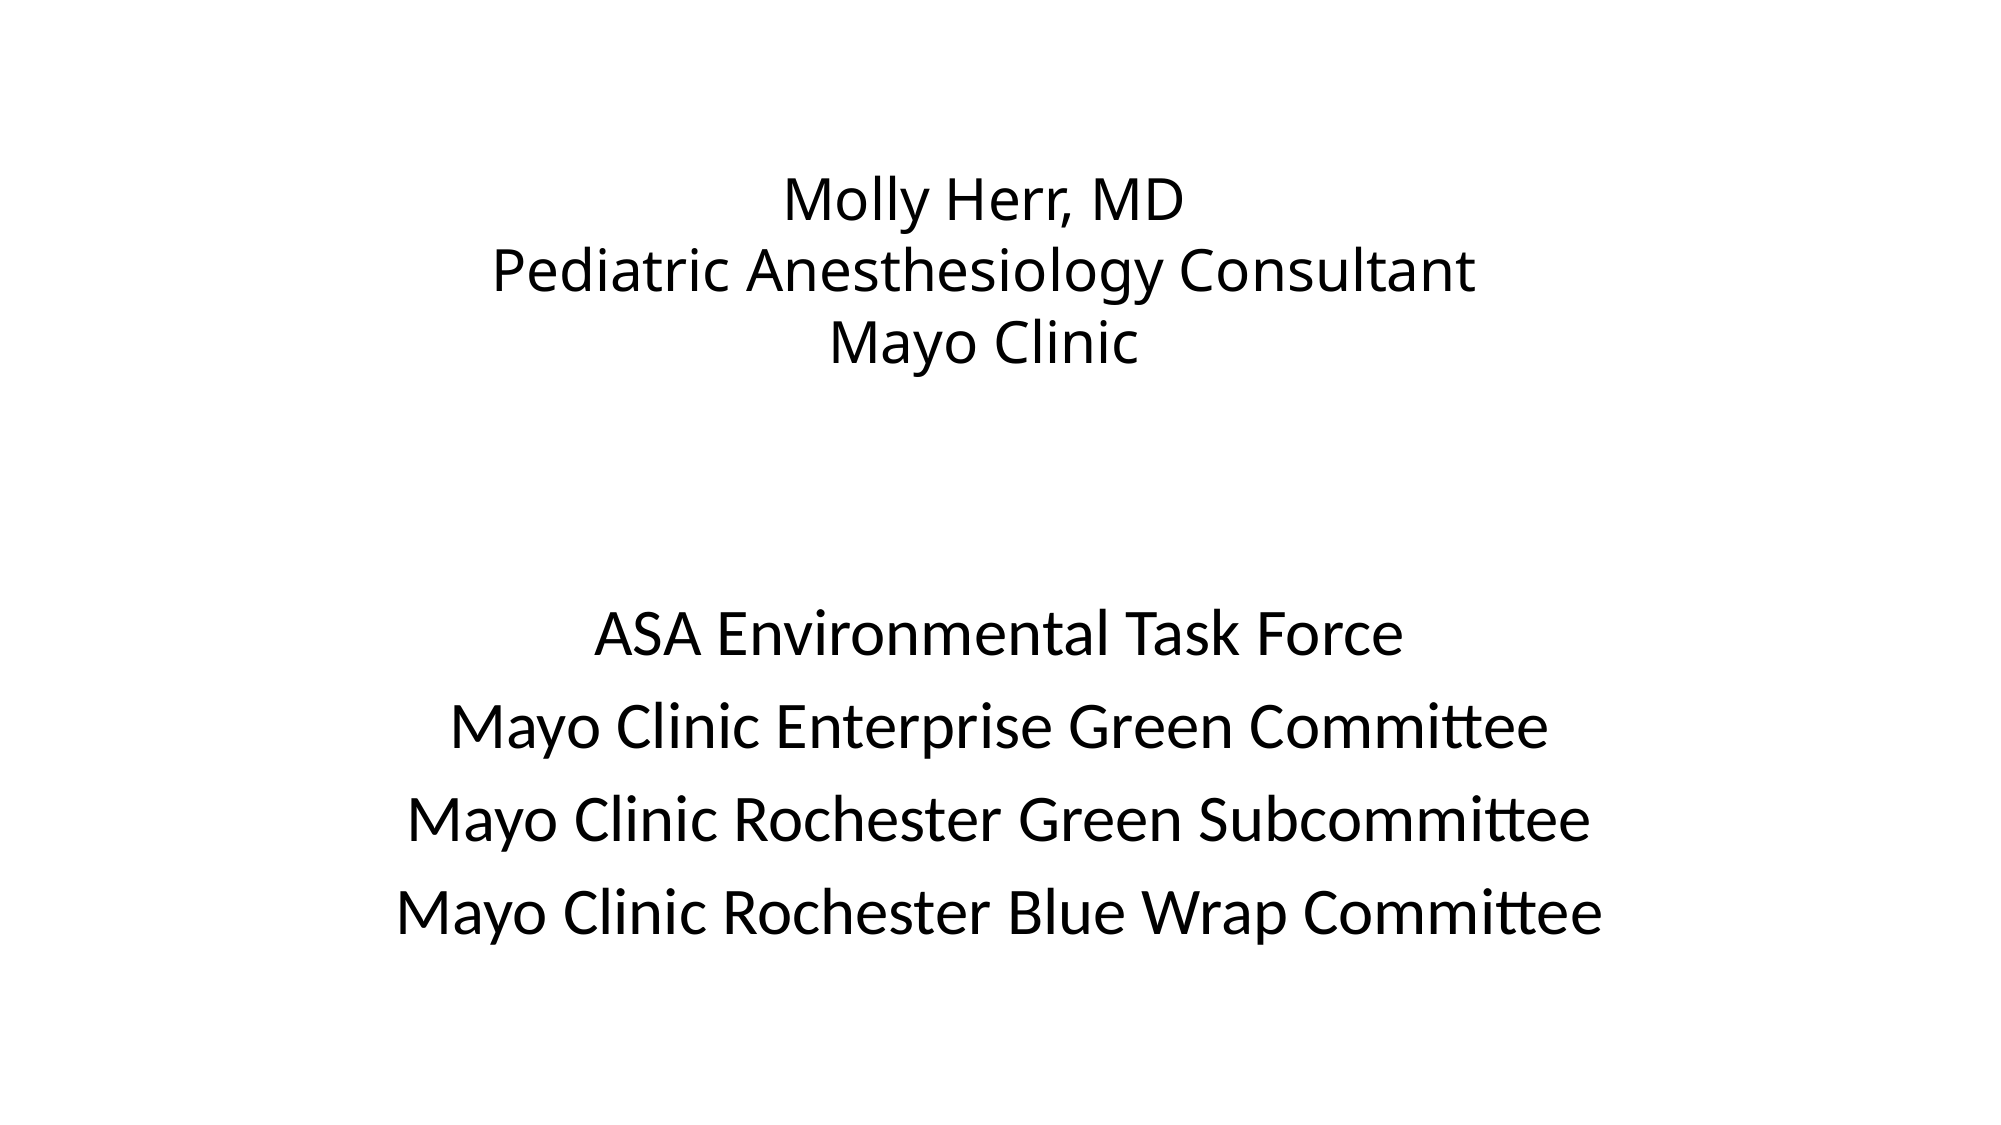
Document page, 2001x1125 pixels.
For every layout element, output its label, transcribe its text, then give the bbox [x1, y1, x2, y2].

subtitle ASA Environmental Task Force Mayo Clinic Enterprise Green Committee Mayo Clinic Rochester Green Subcommittee Mayo Clinic Rochester Blue Wrap Committee [249, 590, 1750, 863]
title Molly Herr, MD Pediatric Anesthesiology Consultant Mayo Clinic [249, 123, 1718, 465]
